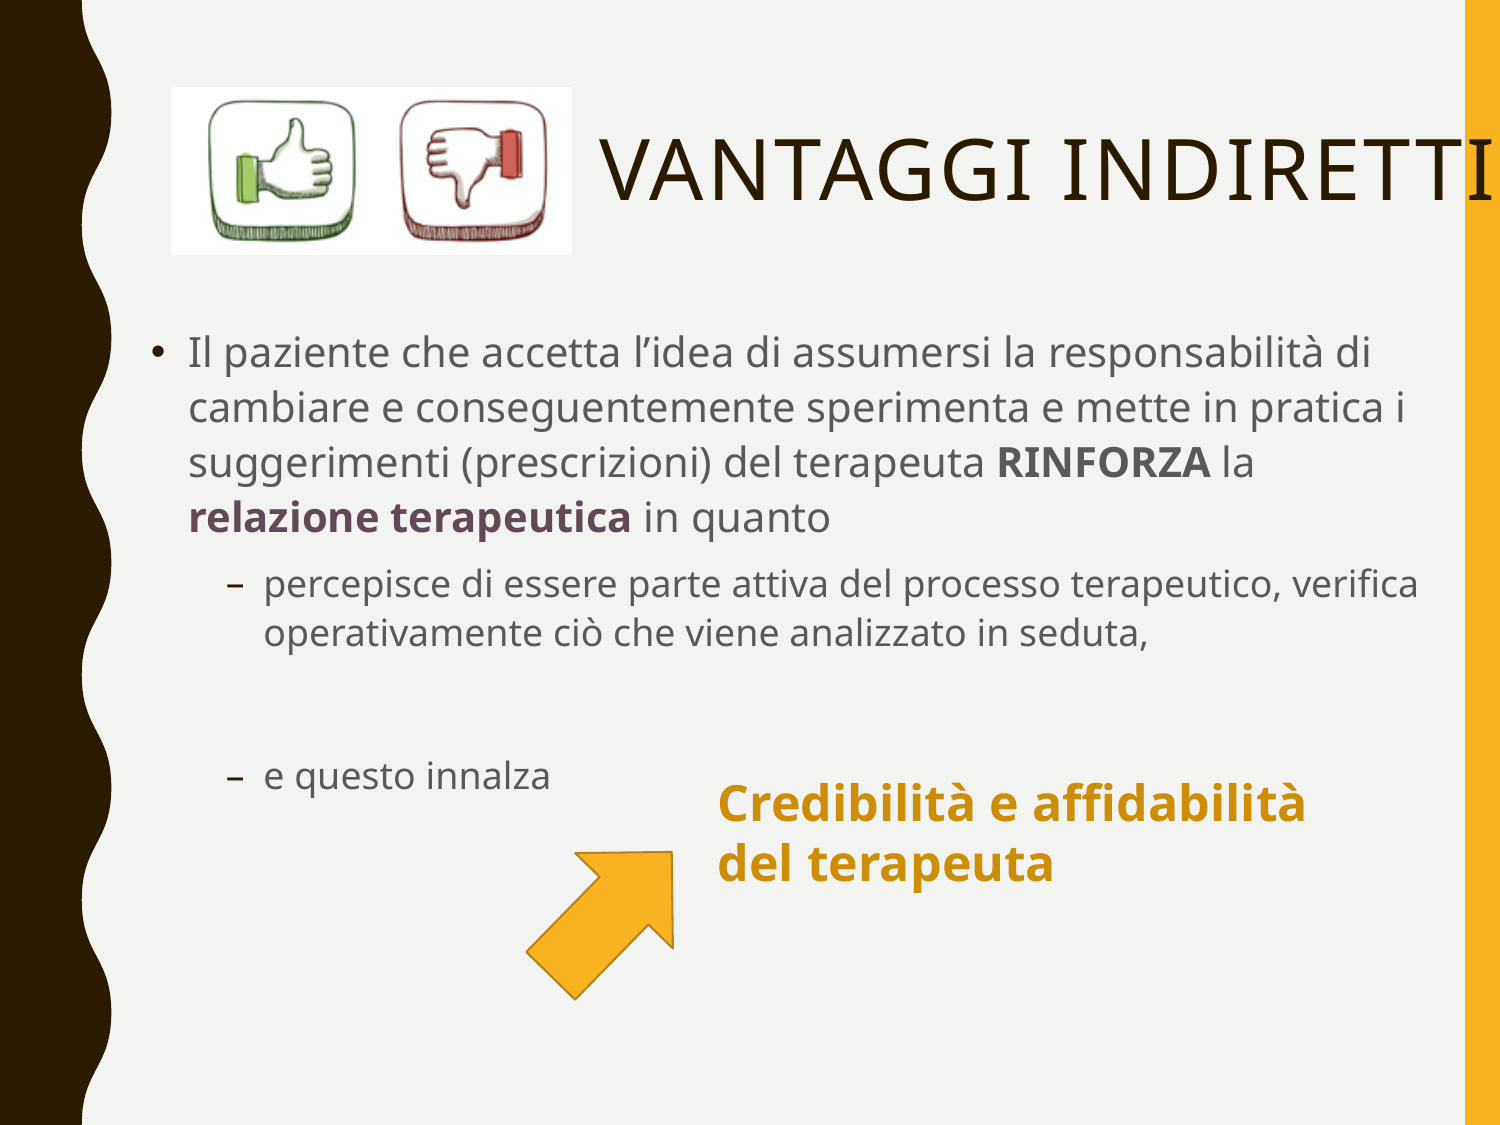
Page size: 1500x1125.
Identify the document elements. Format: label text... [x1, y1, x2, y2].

text_box Credibilità e affidabilità del terapeuta [702, 764, 1324, 900]
picture [171, 87, 572, 255]
text_box [525, 850, 674, 1001]
list Il paziente che accetta l’idea di assumersi la responsabilità di cambiare e conseguentemente sperimenta e mette in pratica i suggerimenti (prescrizioni) del terapeuta RINFORZA la relazione terapeutica in quanto percepisce di essere parte attiva del processo terapeutico, verifica operativamente ciò che viene analizzato in seduta, e questo innalza [135, 313, 1449, 1113]
title Vantaggi indiretti [584, 119, 1500, 232]
